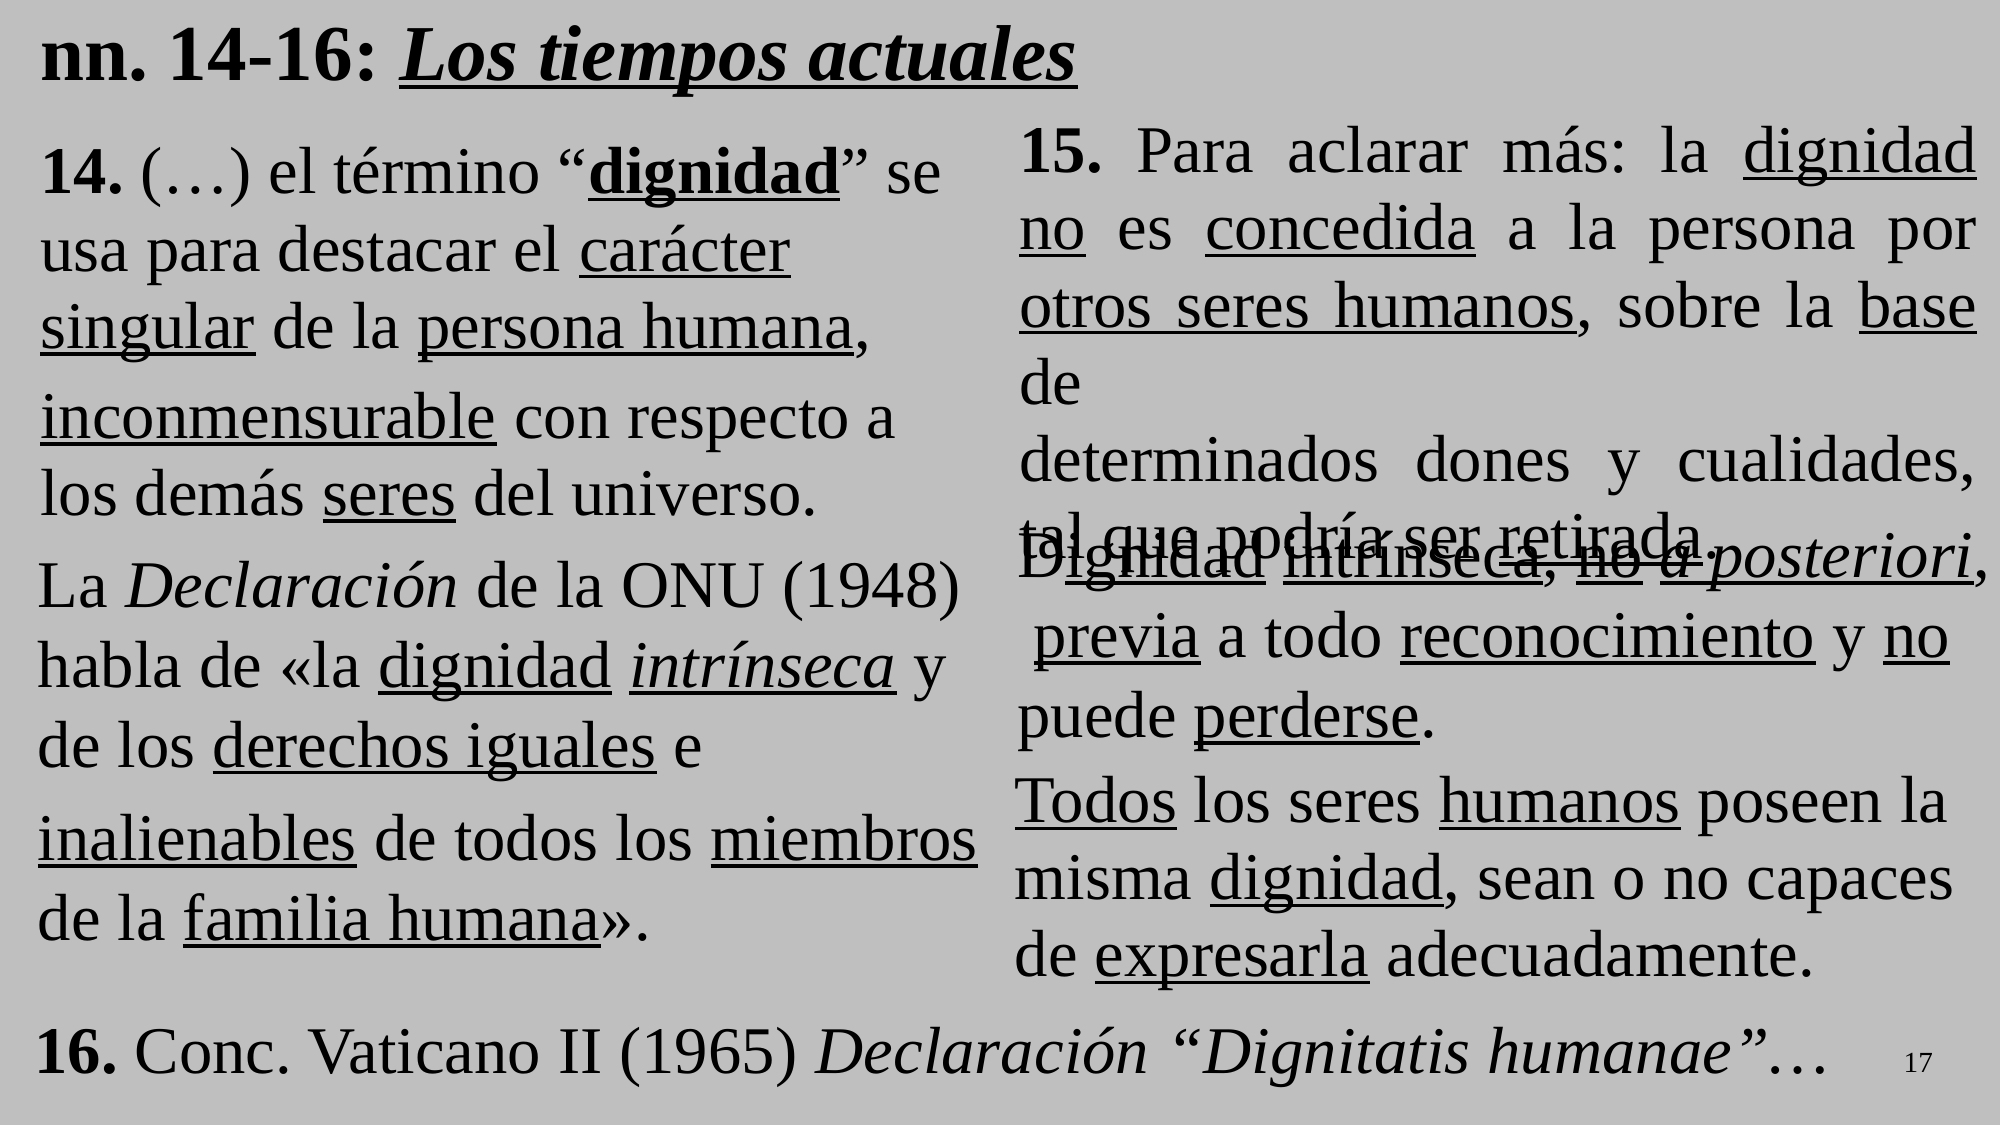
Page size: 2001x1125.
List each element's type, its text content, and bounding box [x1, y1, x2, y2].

text_box 16. Conc. Vaticano II (1965) Declaración “Dignitatis humanae”… [19, 999, 1985, 1095]
text_box nn. 14-16: Los tiempos actuales [25, 13, 1975, 104]
text_box Dignidad intrínseca, no a posteriori, previa a todo reconocimiento y no puede perderse. [1002, 503, 2000, 751]
text_box 15. Para aclarar más: la dignidad no es concedida a la persona por otros seres humanos, sobre la base de determinados dones y cualidades, tal que podría ser retirada. [1004, 101, 1993, 503]
text_box La Declaración de la ONU (1948) habla de «la dignidad intrínseca y de los derechos iguales e inalienables de todos los miembros de la familia humana». [23, 533, 1000, 962]
text_box Todos los seres humanos poseen la misma dignidad, sean o no capaces de expresarla adecuadamente. [999, 751, 2000, 998]
text_box 14. (…) el término “dignidad” se usa para destacar el carácter singular de la persona humana, inconmensurable con respecto a los demás seres del universo. [25, 122, 1003, 537]
slide_number 17 [1531, 1022, 1949, 1099]
